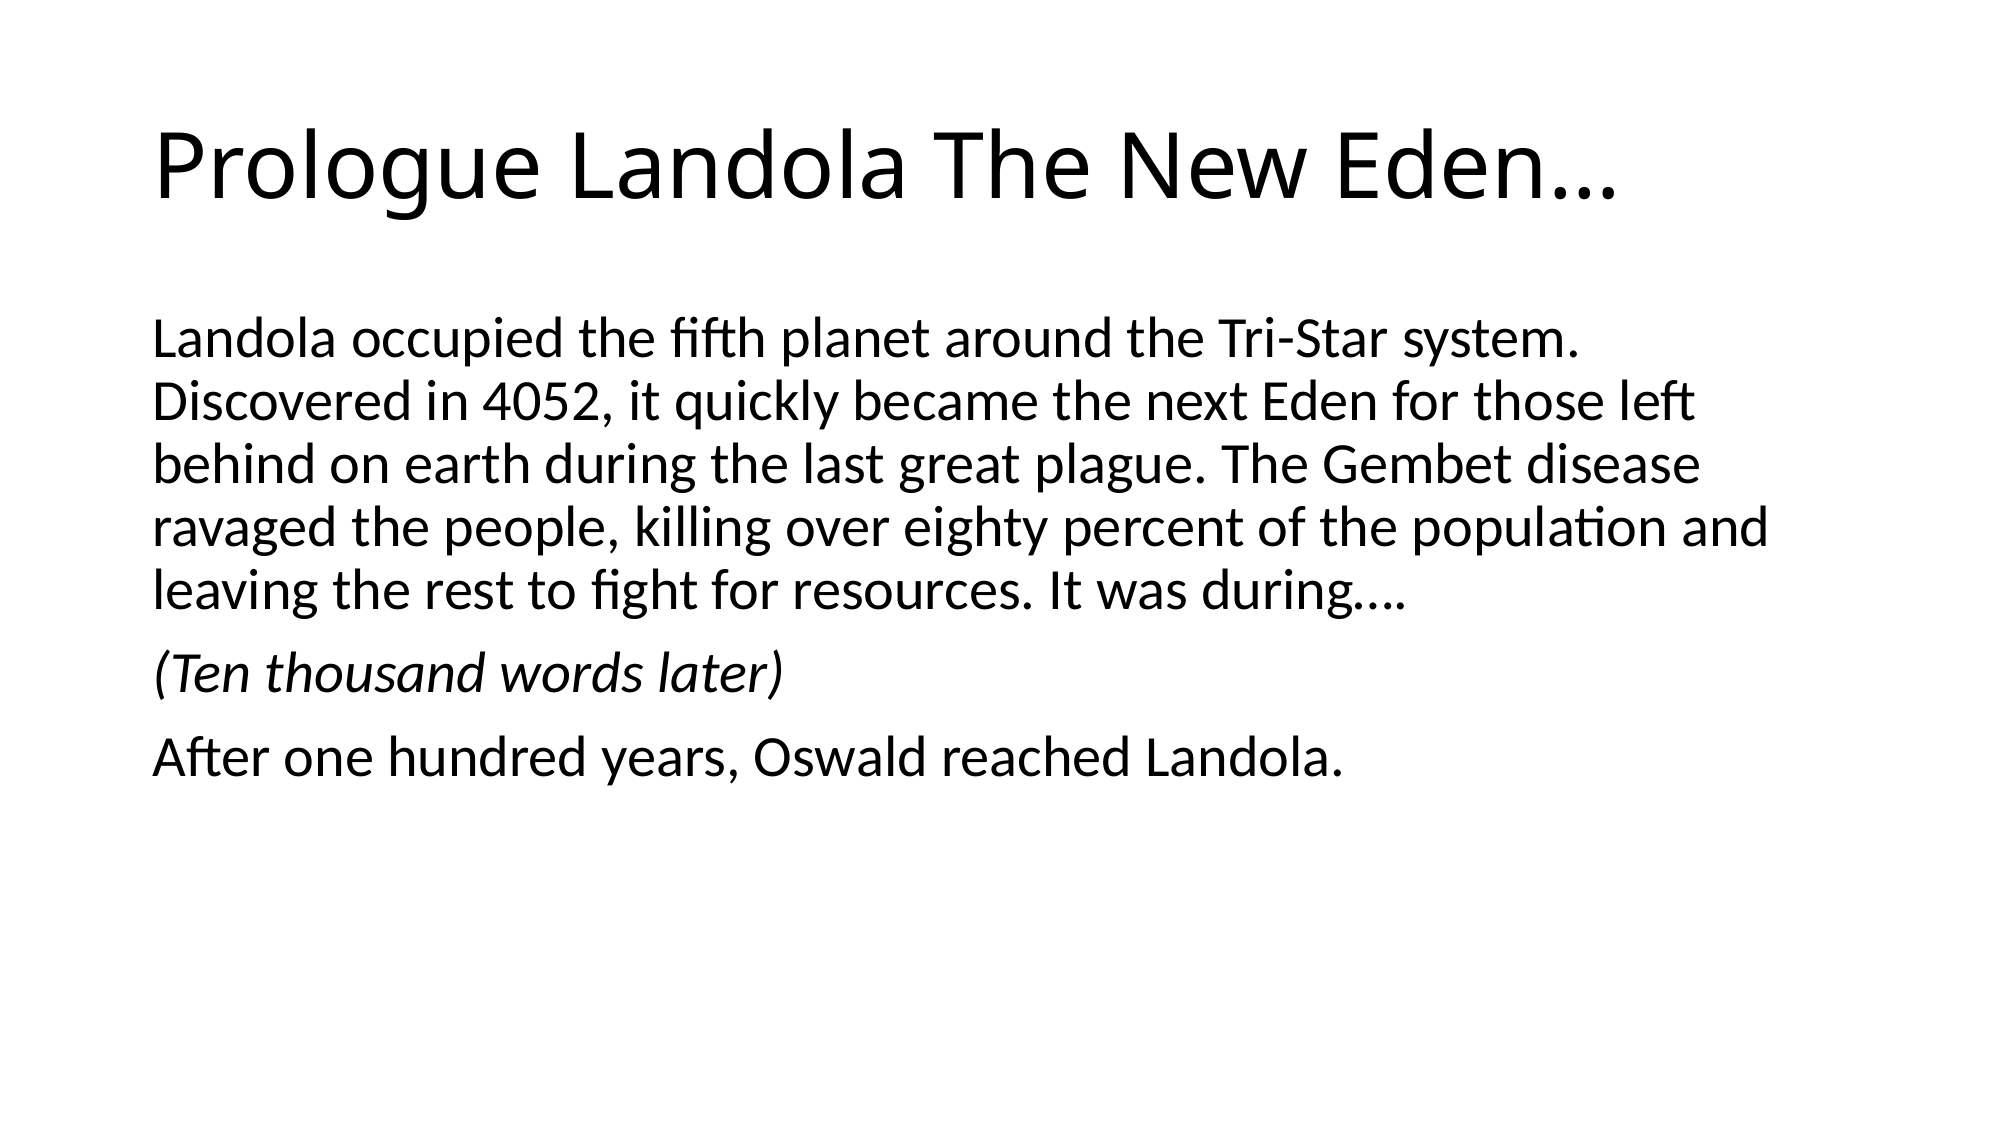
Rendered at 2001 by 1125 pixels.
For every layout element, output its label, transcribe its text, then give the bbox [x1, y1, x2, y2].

list Landola occupied the fifth planet around the Tri-Star system. Discovered in 4052, it quickly became the next Eden for those left behind on earth during the last great plague. The Gembet disease ravaged the people, killing over eighty percent of the population and leaving the rest to fight for resources. It was during…. (Ten thousand words later) After one hundred years, Oswald reached Landola. [137, 299, 1863, 1014]
title Prologue Landola The New Eden… [137, 59, 1863, 278]
